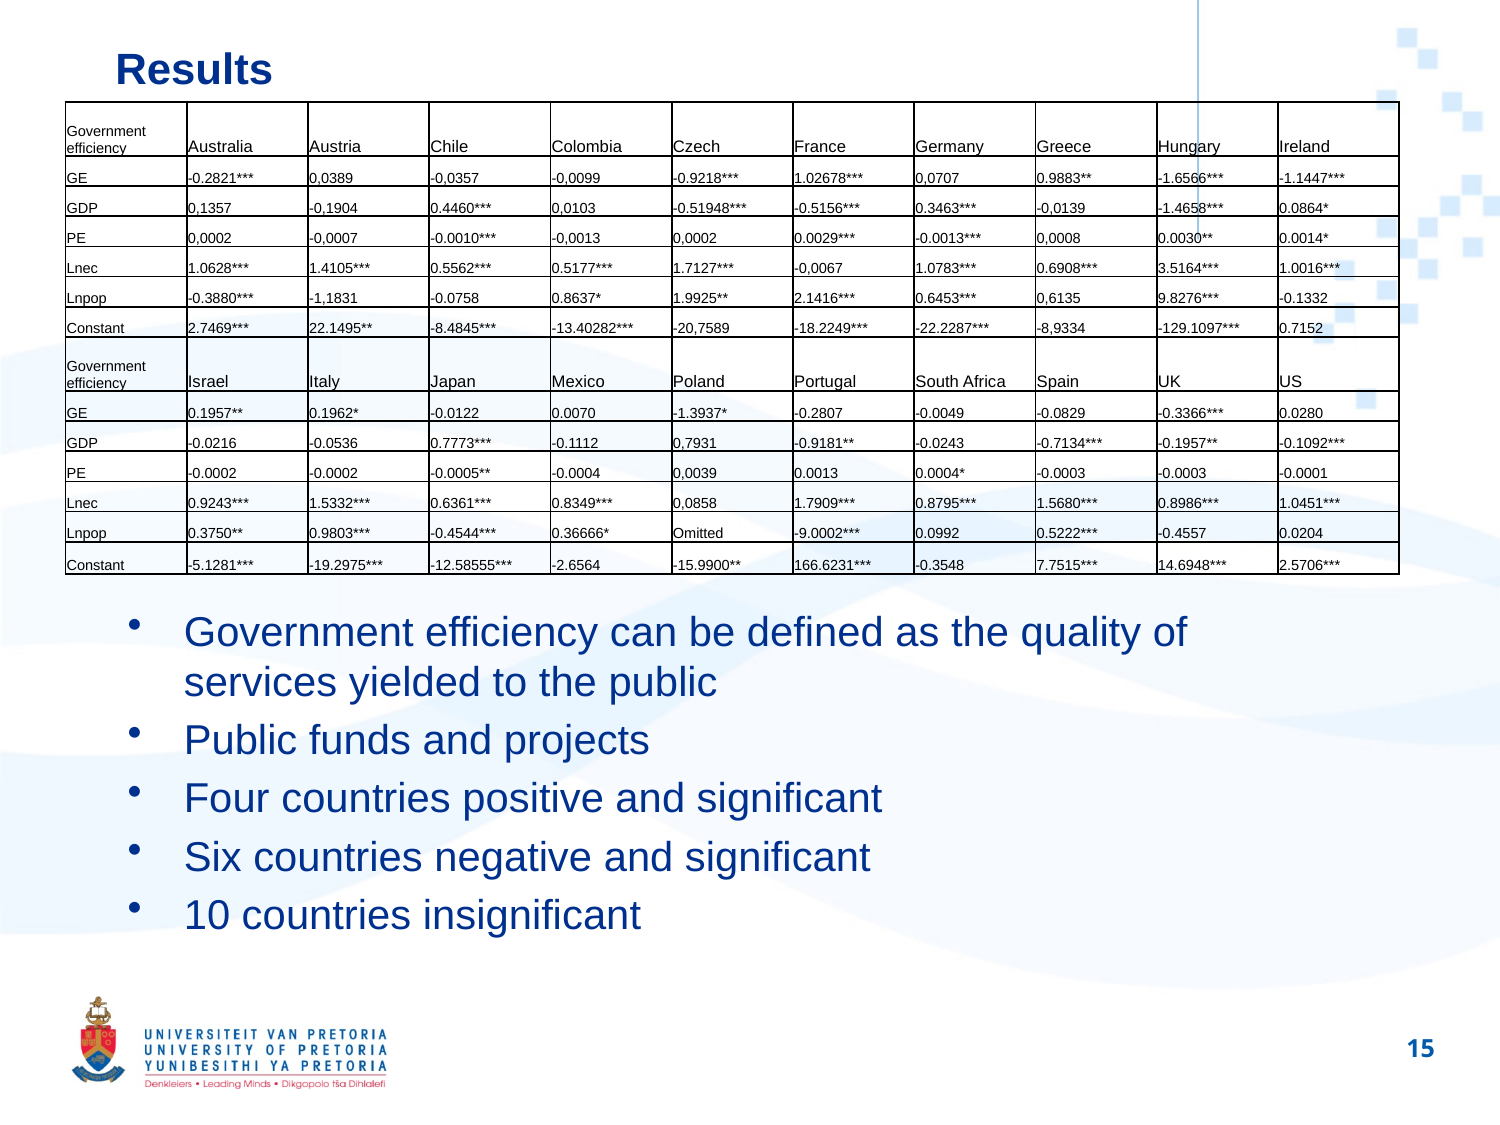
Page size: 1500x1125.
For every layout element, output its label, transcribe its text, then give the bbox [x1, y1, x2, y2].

table_cell -0.3548 [915, 543, 1035, 573]
table_cell 2.1416*** [794, 277, 913, 306]
table_cell -0,0139 [1036, 187, 1156, 215]
table_cell -0.1332 [1279, 277, 1398, 306]
table_header Ireland [1279, 103, 1398, 155]
table_cell Japan [430, 338, 550, 390]
picture [0, 0, 1500, 1125]
table_cell -1,1831 [309, 277, 428, 306]
table_cell -0.4544*** [430, 512, 550, 541]
table_header Greece [1036, 103, 1156, 155]
slide_number 15 [1149, 1024, 1451, 1088]
table_cell 1.7127*** [673, 247, 792, 276]
table_cell Constant [66, 543, 186, 573]
table_cell -13.40282*** [551, 308, 671, 336]
table_cell -0.1112 [551, 422, 671, 450]
table_cell Lnec [66, 247, 186, 276]
table_cell -0.0013*** [915, 217, 1035, 246]
table_cell 0.3463*** [915, 187, 1035, 215]
table_cell Poland [673, 338, 792, 390]
table_cell -1.4658*** [1158, 187, 1277, 215]
table_cell 0.8349*** [551, 482, 671, 511]
table_cell -1.3937* [673, 392, 792, 420]
table_cell -0.0122 [430, 392, 550, 420]
table_cell -0.0243 [915, 422, 1035, 450]
table_cell -0.0005** [430, 452, 550, 481]
table_cell 0.5562*** [430, 247, 550, 276]
table_cell -0,0357 [430, 157, 550, 185]
table_cell -22.2287*** [915, 308, 1035, 336]
table_cell -15.9900** [673, 543, 792, 573]
table_cell 166.6231*** [794, 543, 913, 573]
table_cell 0.6361*** [430, 482, 550, 511]
table_cell -0.7134*** [1036, 422, 1156, 450]
table_cell -0.3366*** [1158, 392, 1277, 420]
table_cell 0,0858 [673, 482, 792, 511]
table_cell 0,0002 [188, 217, 307, 246]
table_cell Portugal [794, 338, 913, 390]
table_cell 0.9803*** [309, 512, 428, 541]
table_cell 1.7909*** [794, 482, 913, 511]
table_header Chile [430, 103, 550, 155]
table_cell 1.4105*** [309, 247, 428, 276]
table_cell Israel [188, 338, 307, 390]
table_header France [794, 103, 913, 155]
table_cell -0,0067 [794, 247, 913, 276]
table_cell 14.6948*** [1158, 543, 1277, 573]
table_cell -18.2249*** [794, 308, 913, 336]
table_cell -5.1281*** [188, 543, 307, 573]
table_cell -0.0002 [188, 452, 307, 481]
table_cell -0,1904 [309, 187, 428, 215]
table_cell -1.6566*** [1158, 157, 1277, 185]
table_cell 0.3750** [188, 512, 307, 541]
table_cell 0.5222*** [1036, 512, 1156, 541]
table_cell 1.0451*** [1279, 482, 1398, 511]
table_cell 0.7152 [1279, 308, 1398, 336]
table_cell -0.0758 [430, 277, 550, 306]
table_cell -0.0829 [1036, 392, 1156, 420]
table_cell -19.2975*** [309, 543, 428, 573]
table_cell 0.0992 [915, 512, 1035, 541]
table_cell 0.1962* [309, 392, 428, 420]
table_cell 0.0029*** [794, 217, 913, 246]
table_cell -0.9218*** [673, 157, 792, 185]
table_cell 0.8986*** [1158, 482, 1277, 511]
table_cell GDP [66, 187, 186, 215]
table_cell 0.0864* [1279, 187, 1398, 215]
table_cell -0,0099 [551, 157, 671, 185]
table_cell 7.7515*** [1036, 543, 1156, 573]
table_cell 1.0783*** [915, 247, 1035, 276]
table_cell -0.0004 [551, 452, 671, 481]
table_header Government efficiency [66, 103, 186, 155]
table_cell 2.5706*** [1279, 543, 1398, 573]
table_cell 0,0389 [309, 157, 428, 185]
table_cell 0.9243*** [188, 482, 307, 511]
table_header Germany [915, 103, 1035, 155]
table_cell 1.5680*** [1036, 482, 1156, 511]
table_cell -12.58555*** [430, 543, 550, 573]
table_cell GE [66, 157, 186, 185]
table_cell -8,9334 [1036, 308, 1156, 336]
table_cell -0.51948*** [673, 187, 792, 215]
table_cell 9.8276*** [1158, 277, 1277, 306]
table_cell 0.0004* [915, 452, 1035, 481]
table_cell -0.2807 [794, 392, 913, 420]
list Government efficiency can be defined as the quality of services yielded to the public Public funds and projects Four countries positive and significant Six countries negative and significant 10 countries insignificant [112, 596, 1275, 1035]
table_cell -0.0536 [309, 422, 428, 450]
table_cell -20,7589 [673, 308, 792, 336]
table_cell 0.0070 [551, 392, 671, 420]
table_cell 0,0039 [673, 452, 792, 481]
table_cell 0.9883** [1036, 157, 1156, 185]
table_cell Constant [66, 308, 186, 336]
table_cell -1.1447*** [1279, 157, 1398, 185]
table_header Czech [673, 103, 792, 155]
table_cell -0,0013 [551, 217, 671, 246]
table_cell Lnpop [66, 512, 186, 541]
table_cell 0.5177*** [551, 247, 671, 276]
table_cell US [1279, 338, 1398, 390]
table_cell 0.0014* [1279, 217, 1398, 246]
table_cell PE [66, 452, 186, 481]
table_cell -0.5156*** [794, 187, 913, 215]
table_cell 22.1495** [309, 308, 428, 336]
table_cell 0.1957** [188, 392, 307, 420]
text_box [109, 37, 1185, 101]
table_cell 0.8795*** [915, 482, 1035, 511]
table_header Hungary [1158, 103, 1277, 155]
table_cell -0,0007 [309, 217, 428, 246]
table_cell 1.5332*** [309, 482, 428, 511]
table_cell -8.4845*** [430, 308, 550, 336]
table_cell 0.6453*** [915, 277, 1035, 306]
table_cell -0.0216 [188, 422, 307, 450]
table_cell 1.02678*** [794, 157, 913, 185]
table_cell Government efficiency [66, 338, 186, 390]
table_cell -0.1092*** [1279, 422, 1398, 450]
table_cell -0.0003 [1158, 452, 1277, 481]
table_header Colombia [551, 103, 671, 155]
table_cell -2.6564 [551, 543, 671, 573]
table_cell 0,0008 [1036, 217, 1156, 246]
table_cell Lnpop [66, 277, 186, 306]
table_cell 0.8637* [551, 277, 671, 306]
table_cell -9.0002*** [794, 512, 913, 541]
table_cell -0.0002 [309, 452, 428, 481]
table_header Austria [309, 103, 428, 155]
table_cell 2.7469*** [188, 308, 307, 336]
table_cell -0.4557 [1158, 512, 1277, 541]
table_cell 0,1357 [188, 187, 307, 215]
title Results [100, 0, 1176, 101]
table_cell 0.4460*** [430, 187, 550, 215]
table_cell Spain [1036, 338, 1156, 390]
table_cell 0.6908*** [1036, 247, 1156, 276]
table_cell Mexico [551, 338, 671, 390]
table_cell -0.0001 [1279, 452, 1398, 481]
table_cell -129.1097*** [1158, 308, 1277, 336]
table_cell 0,7931 [673, 422, 792, 450]
table_header Australia [188, 103, 307, 155]
table_cell Omitted [673, 512, 792, 541]
table_cell 1.0016*** [1279, 247, 1398, 276]
table_cell -0.9181** [794, 422, 913, 450]
table_cell 0,0707 [915, 157, 1035, 185]
table_cell UK [1158, 338, 1277, 390]
table_cell GE [66, 392, 186, 420]
table_cell 0,6135 [1036, 277, 1156, 306]
table_cell PE [66, 217, 186, 246]
table_cell 0.0204 [1279, 512, 1398, 541]
table_cell 0.7773*** [430, 422, 550, 450]
table_cell South Africa [915, 338, 1035, 390]
table_cell 1.9925** [673, 277, 792, 306]
table_cell -0.0003 [1036, 452, 1156, 481]
table_cell 1.0628*** [188, 247, 307, 276]
table_cell 0,0002 [673, 217, 792, 246]
table_cell -0.2821*** [188, 157, 307, 185]
table_cell -0.1957** [1158, 422, 1277, 450]
table_cell -0.0049 [915, 392, 1035, 420]
table_cell 3.5164*** [1158, 247, 1277, 276]
table_cell 0,0103 [551, 187, 671, 215]
table_cell -0.3880*** [188, 277, 307, 306]
table_cell 0.36666* [551, 512, 671, 541]
table_cell Lnec [66, 482, 186, 511]
table_cell 0.0030** [1158, 217, 1277, 246]
table_cell Italy [309, 338, 428, 390]
table_cell GDP [66, 422, 186, 450]
table_cell 0.0013 [794, 452, 913, 481]
table_cell 0.0280 [1279, 392, 1398, 420]
table_cell -0.0010*** [430, 217, 550, 246]
